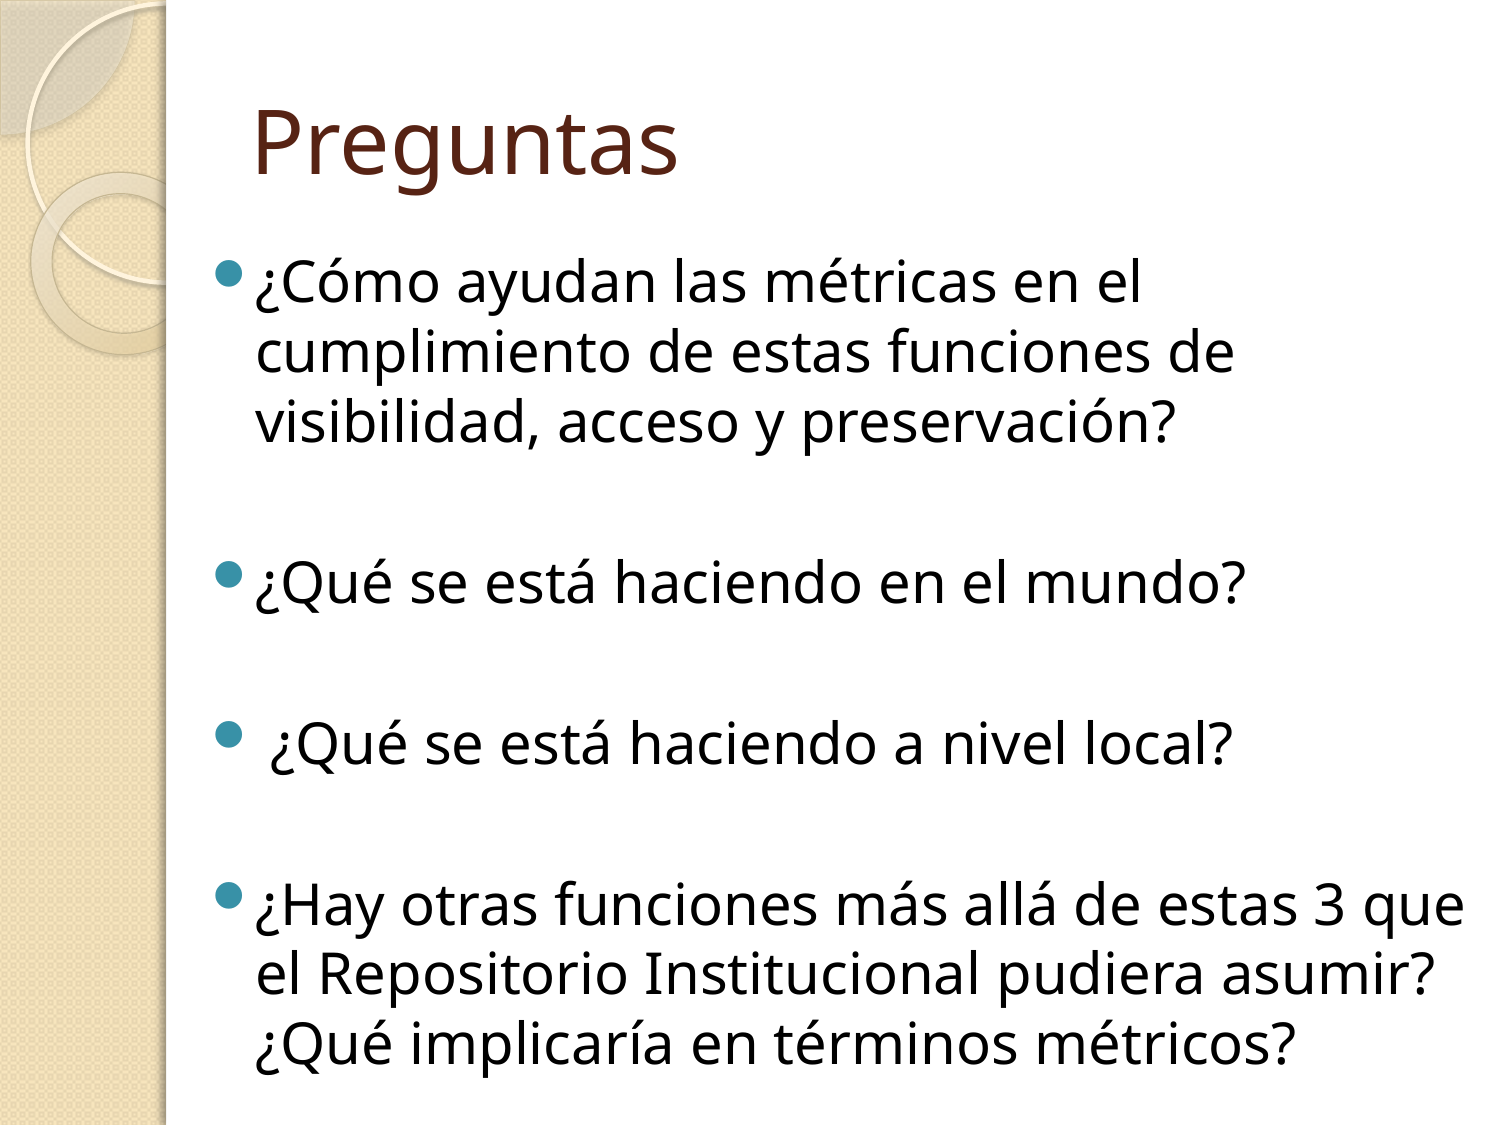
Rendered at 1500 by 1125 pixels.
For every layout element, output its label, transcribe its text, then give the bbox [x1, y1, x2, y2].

list ¿Cómo ayudan las métricas en el cumplimiento de estas funciones de visibilidad, acceso y preservación? ¿Qué se está haciendo en el mundo? ¿Qué se está haciendo a nivel local? ¿Hay otras funciones más allá de estas 3 que el Repositorio Institucional pudiera asumir? ¿Qué implicaría en términos métricos? [184, 237, 1500, 1093]
title Preguntas [235, 45, 1466, 233]
